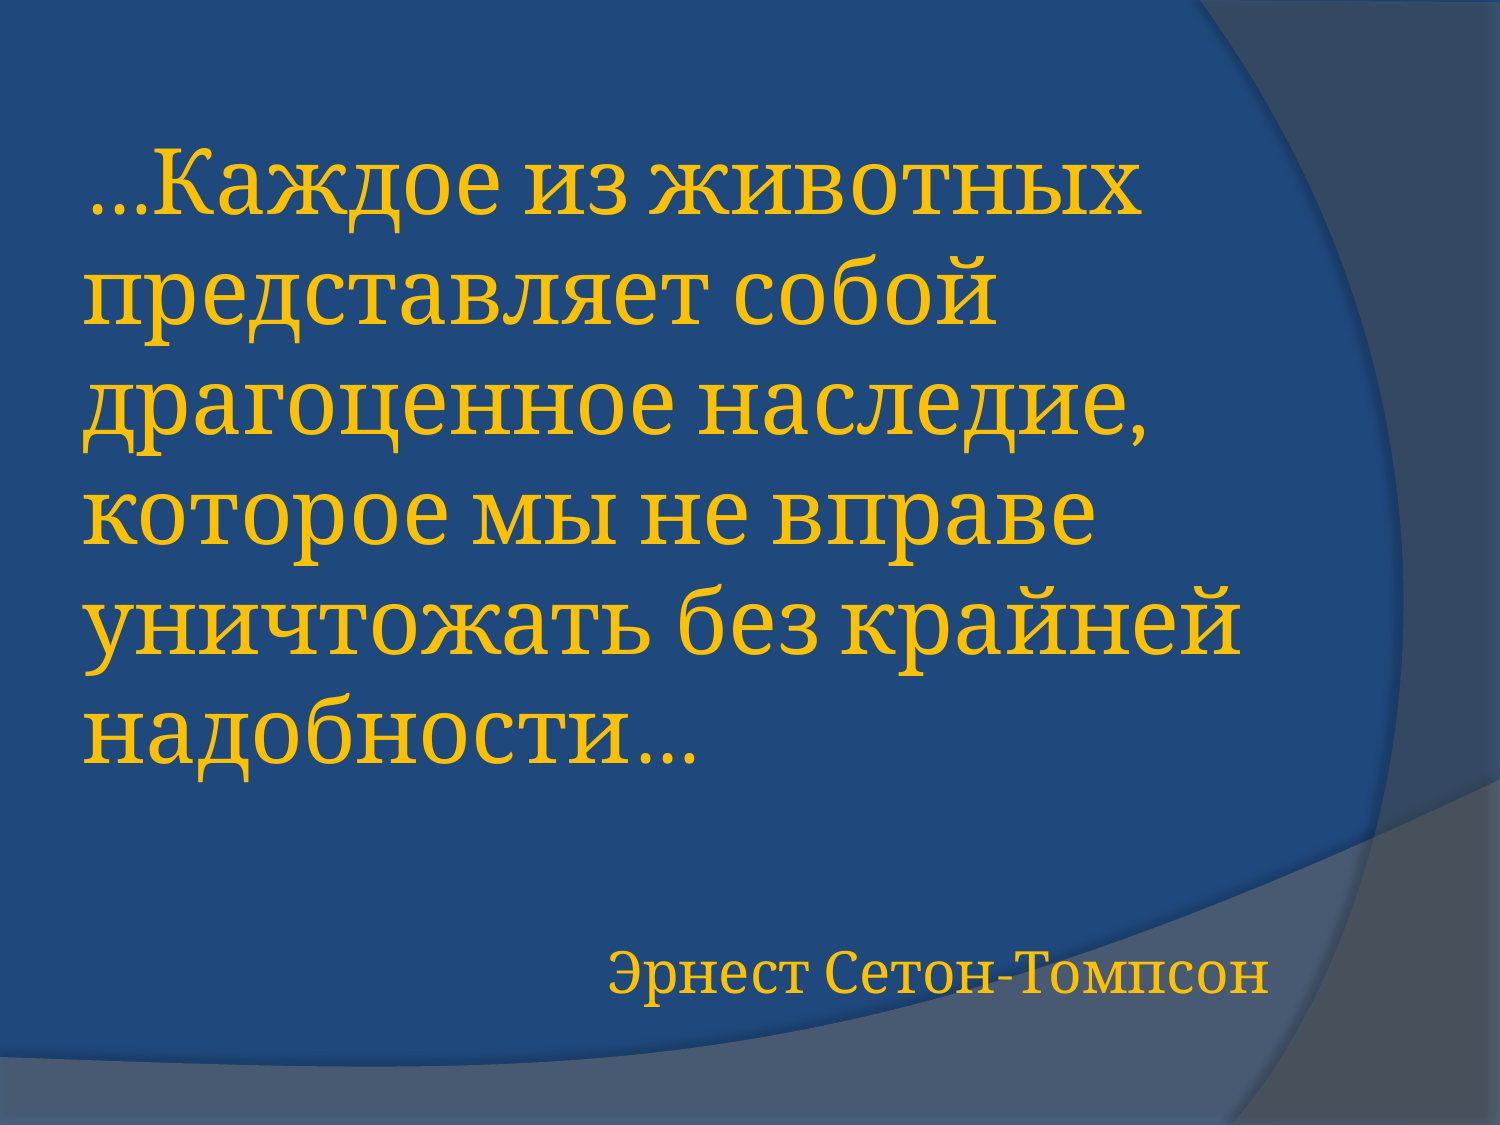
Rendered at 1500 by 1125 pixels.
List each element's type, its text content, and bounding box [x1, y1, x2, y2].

title …Каждое из животных представляет собой драгоценное наследие, которое мы не вправе уничтожать без крайней надобности… Эрнест Сетон-Томпсон [74, 44, 1454, 1091]
